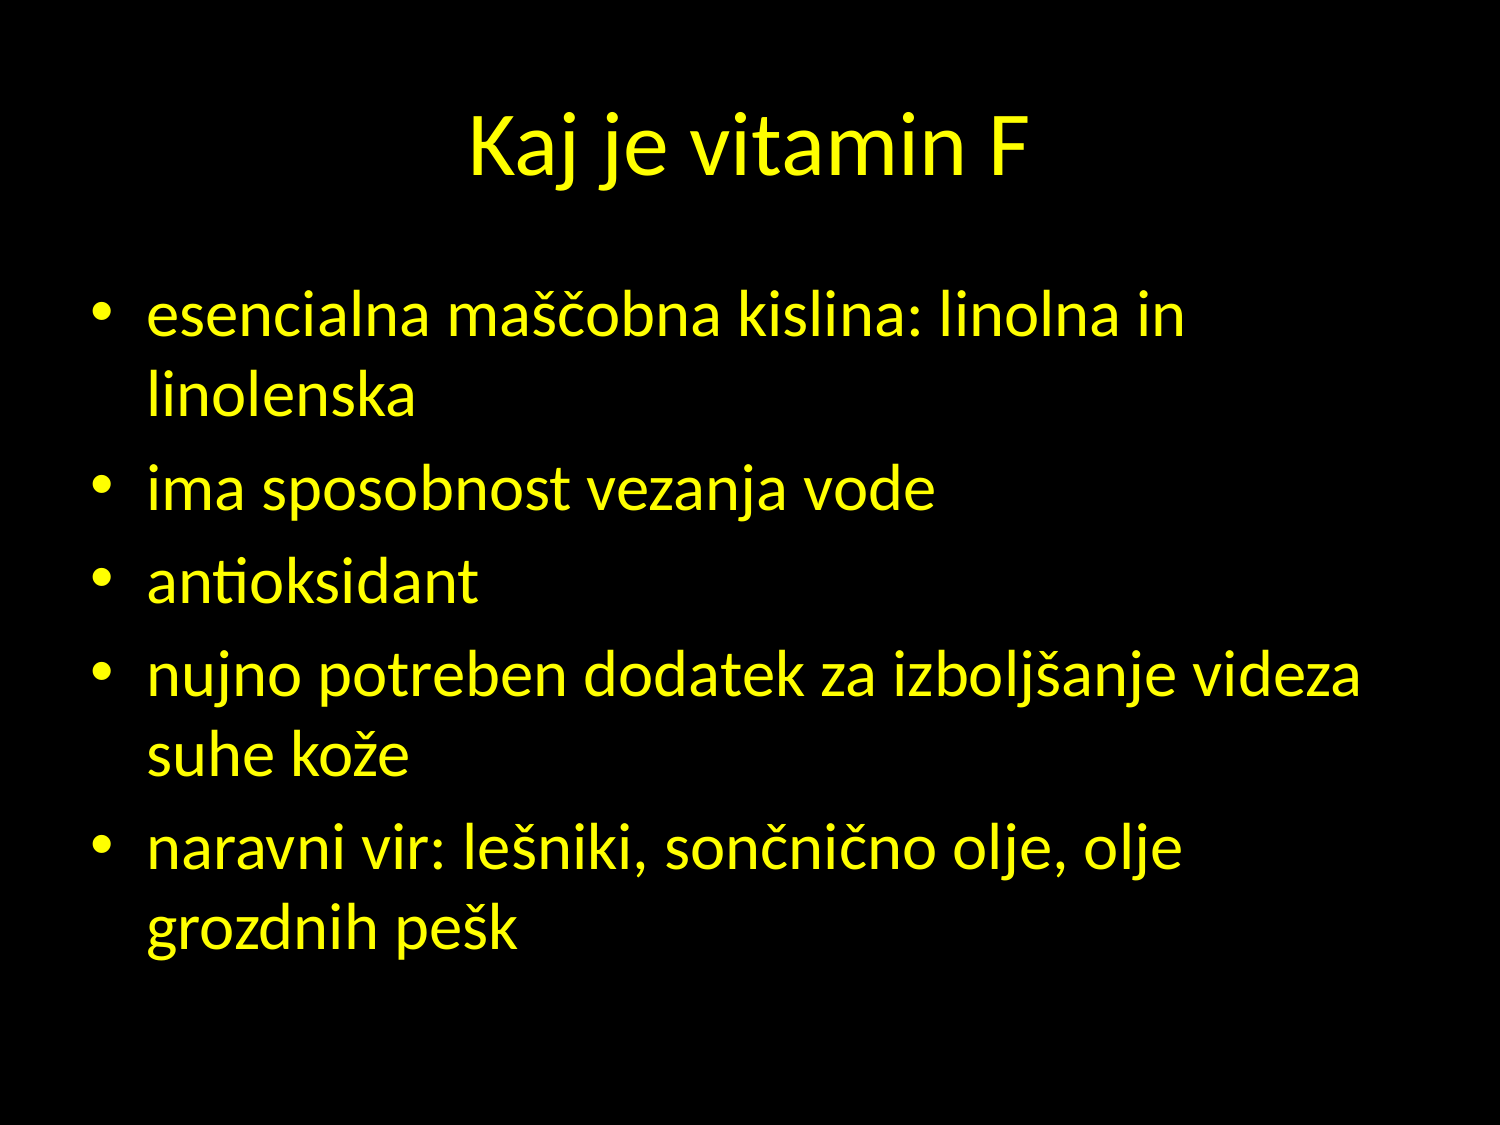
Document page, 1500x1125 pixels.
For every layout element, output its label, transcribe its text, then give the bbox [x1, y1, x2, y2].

title Kaj je vitamin F [75, 45, 1425, 233]
list esencialna maščobna kislina: linolna in linolenska ima sposobnost vezanja vode antioksidant nujno potreben dodatek za izboljšanje videza suhe kože naravni vir: lešniki, sončnično olje, olje grozdnih pešk [75, 262, 1425, 1005]
